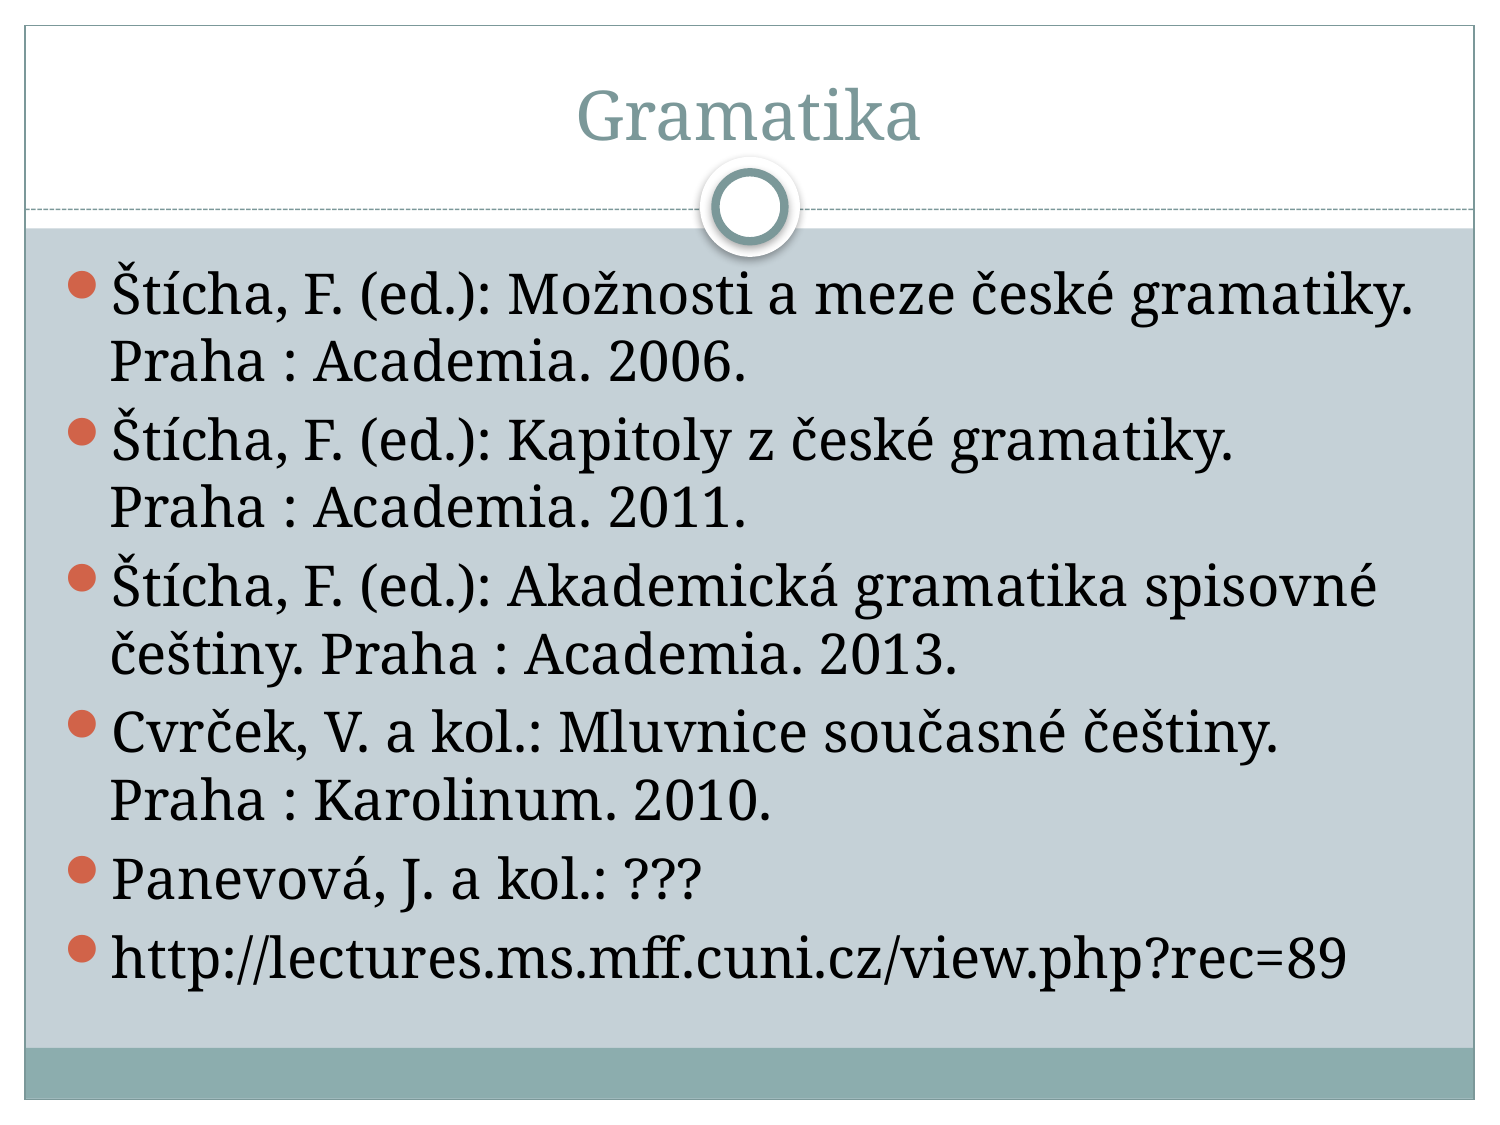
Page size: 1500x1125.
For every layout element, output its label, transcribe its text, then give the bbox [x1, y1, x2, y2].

title Gramatika [49, 37, 1450, 162]
list Štícha, F. (ed.): Možnosti a meze české gramatiky. Praha : Academia. 2006. Štícha, F. (ed.): Kapitoly z české gramatiky. Praha : Academia. 2011. Štícha, F. (ed.): Akademická gramatika spisovné češtiny. Praha : Academia. 2013. Cvrček, V. a kol.: Mluvnice současné češtiny. Praha : Karolinum. 2010. Panevová, J. a kol.: ??? http://lectures.ms.mff.cuni.cz/view.php?rec=89 [49, 250, 1445, 1001]
